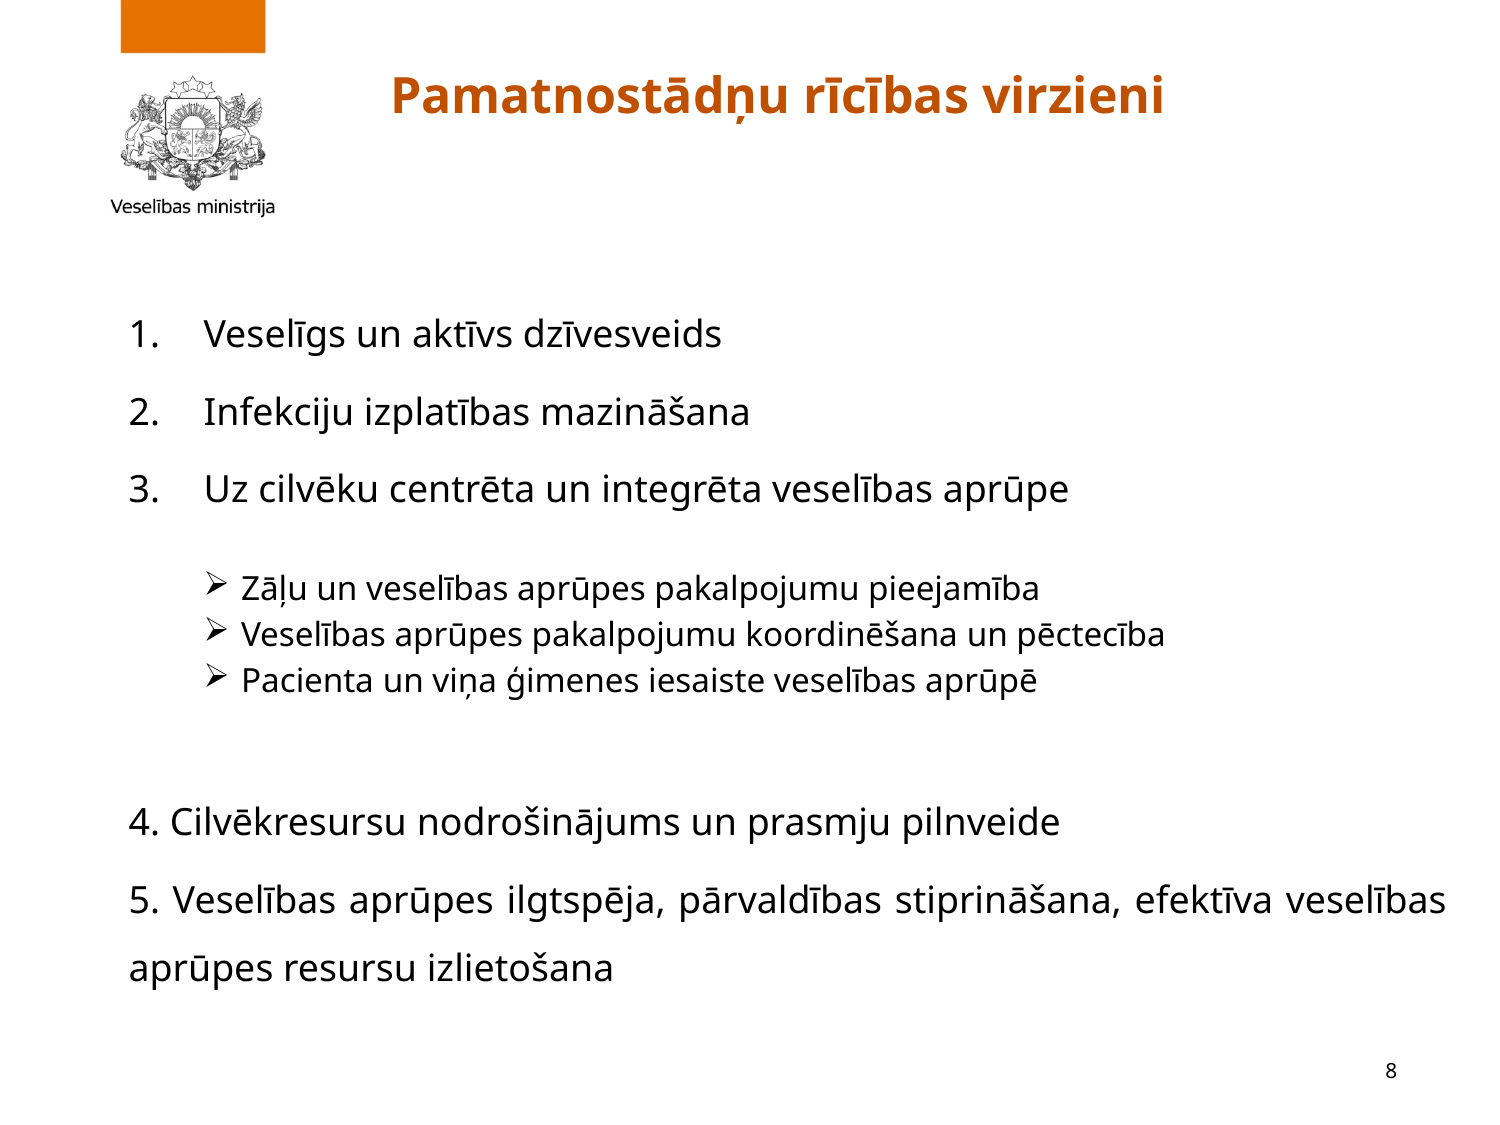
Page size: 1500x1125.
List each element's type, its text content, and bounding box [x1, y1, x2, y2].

list Veselīgs un aktīvs dzīvesveids Infekciju izplatības mazināšana Uz cilvēku centrēta un integrēta veselības aprūpe Zāļu un veselības aprūpes pakalpojumu pieejamība Veselības aprūpes pakalpojumu koordinēšana un pēctecība Pacienta un viņa ģimenes iesaiste veselības aprūpē 4. Cilvēkresursu nodrošinājums un prasmju pilnveide 5. Veselības aprūpes ilgtspēja, pārvaldības stiprināšana, efektīva veselības aprūpes resursu izlietošana [38, 219, 1463, 1063]
title Pamatnostādņu rīcības virzieni [375, 62, 1413, 220]
slide_number 8 [1284, 1041, 1413, 1102]
picture [48, 0, 338, 219]
